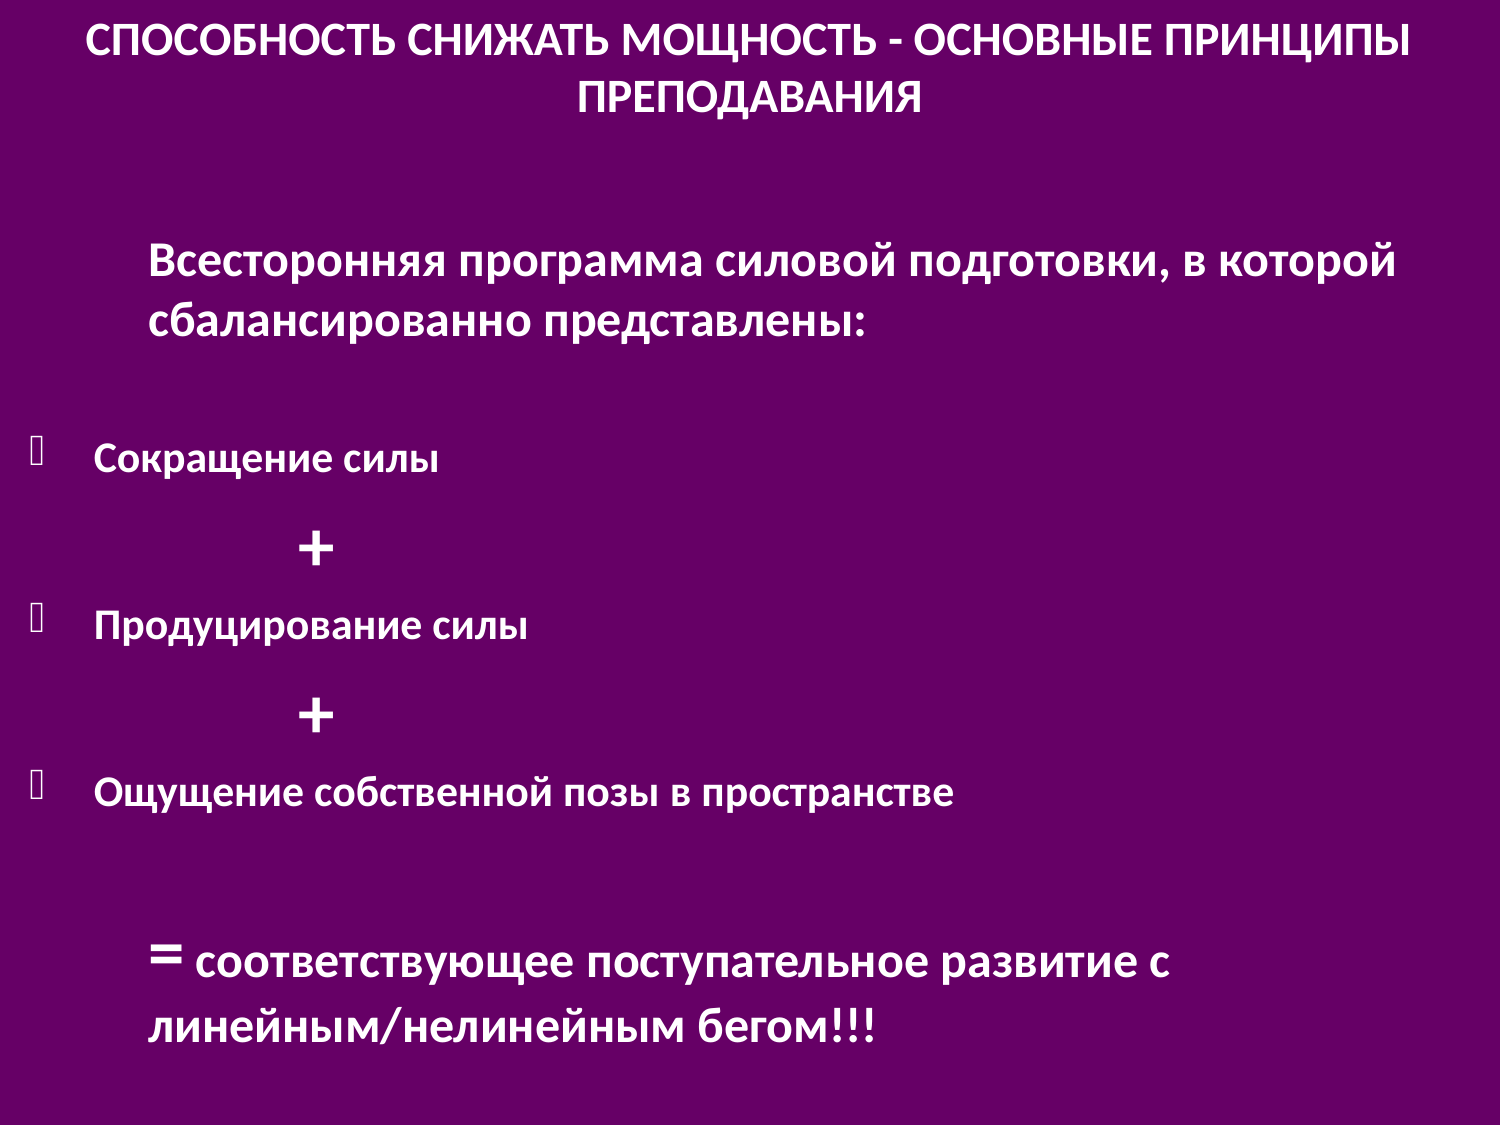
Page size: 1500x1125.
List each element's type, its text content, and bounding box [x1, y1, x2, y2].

list Всесторонняя программа силовой подготовки, в которой сбалансированно представлены: Сокращение силы + Продуцирование силы + Ощущение собственной позы в пространстве = соответствующее поступательное развитие с линейным/нелинейным бегом!!! [28, 219, 1500, 1060]
title СПОСОБНОСТЬ СнижАТЬ МОЩНОСТЬ - основные принципы преподавания [0, 0, 1500, 131]
